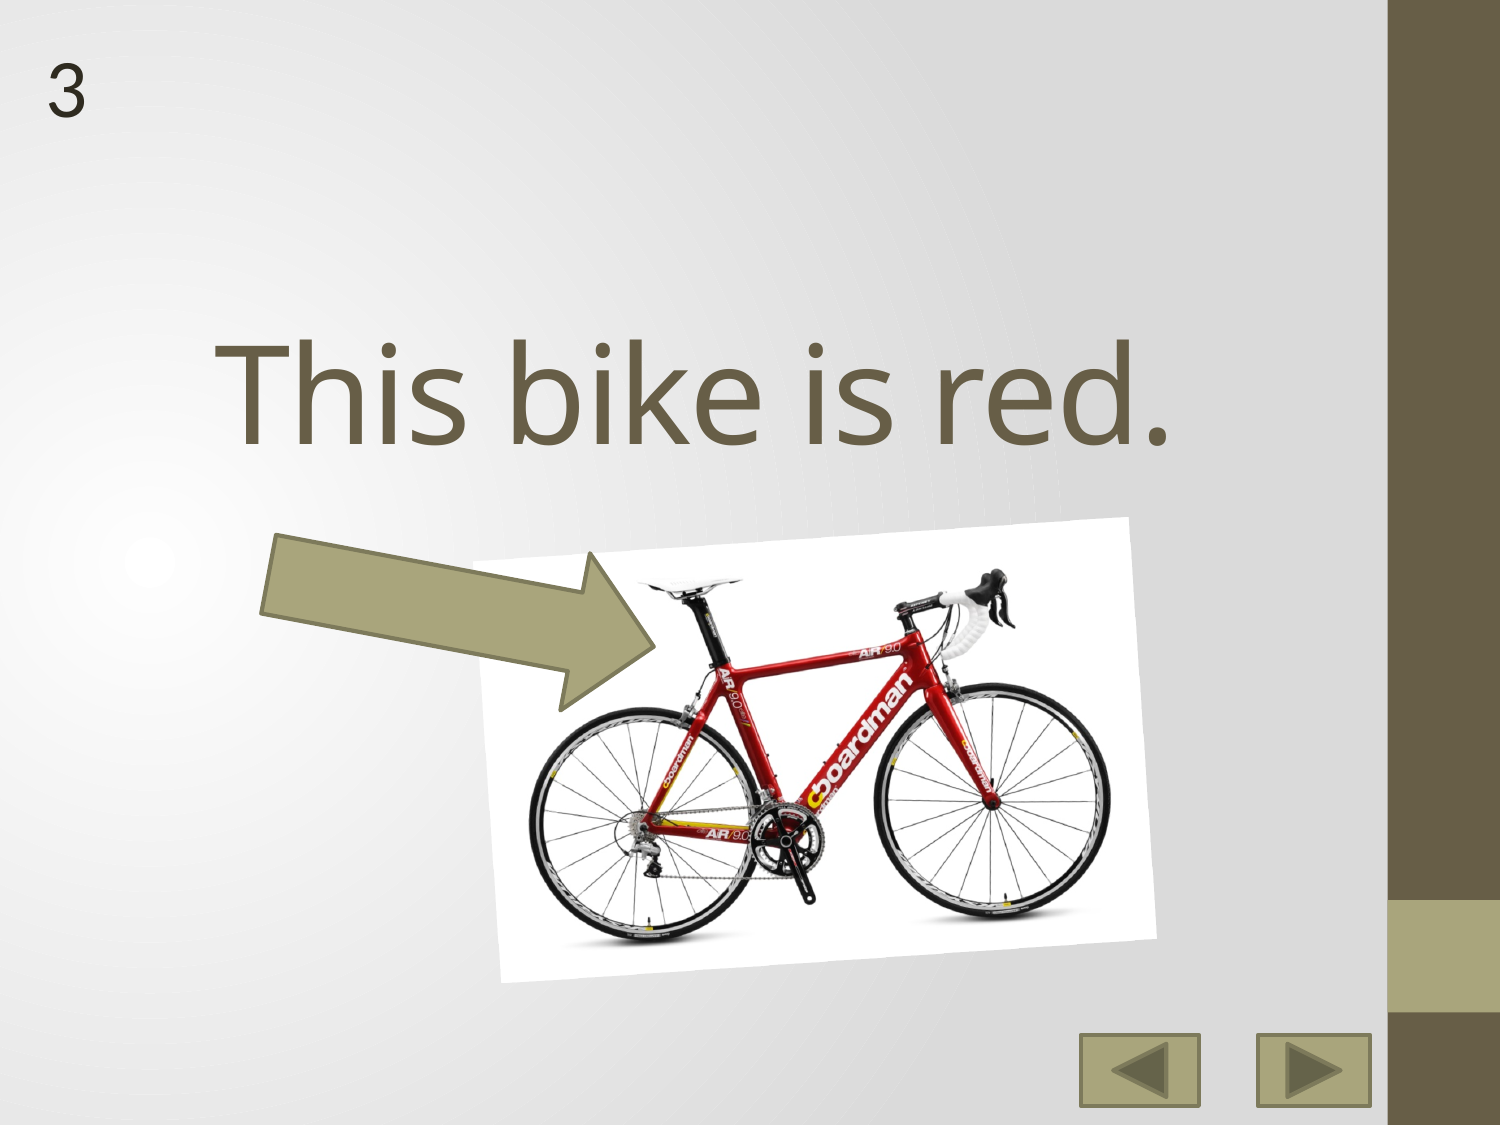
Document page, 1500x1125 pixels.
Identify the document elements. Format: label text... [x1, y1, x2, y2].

title This bike is red. [76, 219, 1315, 480]
text_box [1079, 1033, 1201, 1108]
text_box 3 [30, 26, 166, 142]
text_box [259, 532, 482, 658]
picture [474, 517, 1156, 983]
text_box [1256, 1033, 1372, 1108]
